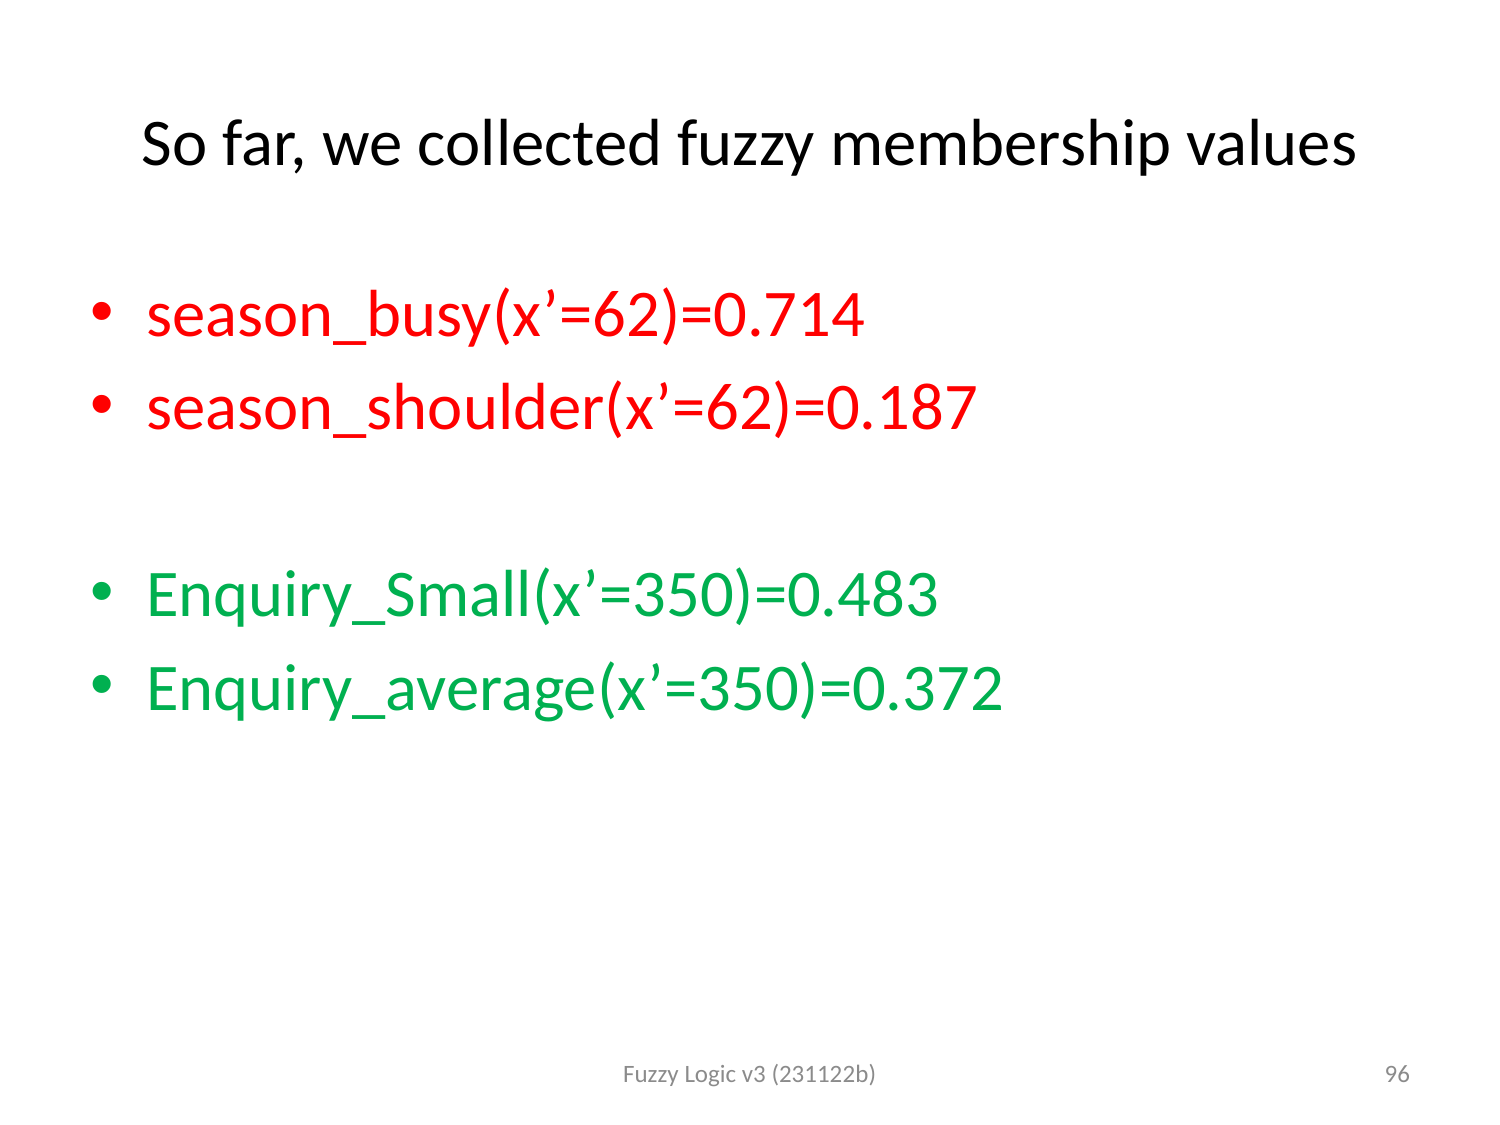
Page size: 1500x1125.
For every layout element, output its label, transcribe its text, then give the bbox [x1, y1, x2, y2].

slide_number 96 [1074, 1042, 1425, 1103]
footer Fuzzy Logic v3 (231122b) [512, 1042, 988, 1103]
title So far, we collected fuzzy membership values [75, 45, 1425, 233]
list season_busy(x’=62)=0.714 season_shoulder(x’=62)=0.187 Enquiry_Small(x’=350)=0.483 Enquiry_average(x’=350)=0.372 [75, 262, 1425, 1005]
